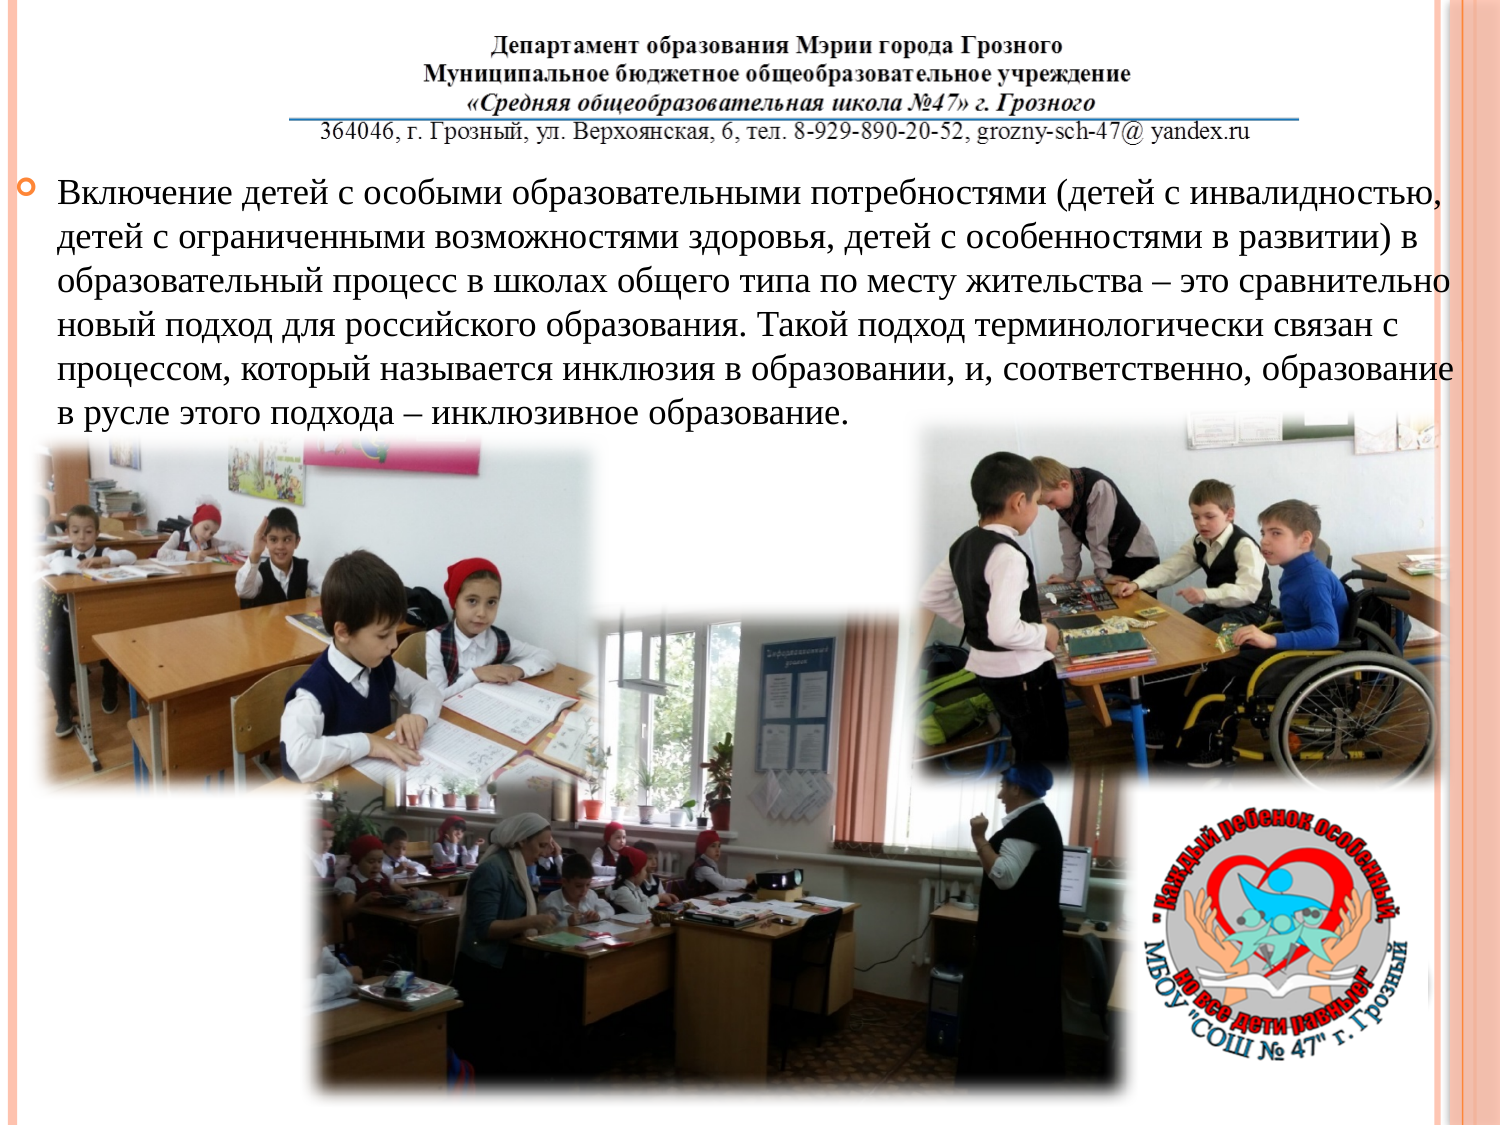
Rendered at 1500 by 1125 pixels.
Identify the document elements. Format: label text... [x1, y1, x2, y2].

picture [28, 408, 1456, 1109]
list Включение детей с особыми образовательными потребностями (детей с инвалидностью, детей с ограниченными возможностями здоровья, детей с особенностями в развитии) в образовательный процесс в школах общего типа по месту жительства – это сравнительно новый подход для российского образования. Такой подход терминологически связан с процессом, который называется инклюзия в образовании, и, соответственно, образование в русле этого подхода – инклюзивное образование. [0, 160, 1483, 516]
picture [288, 30, 1303, 147]
